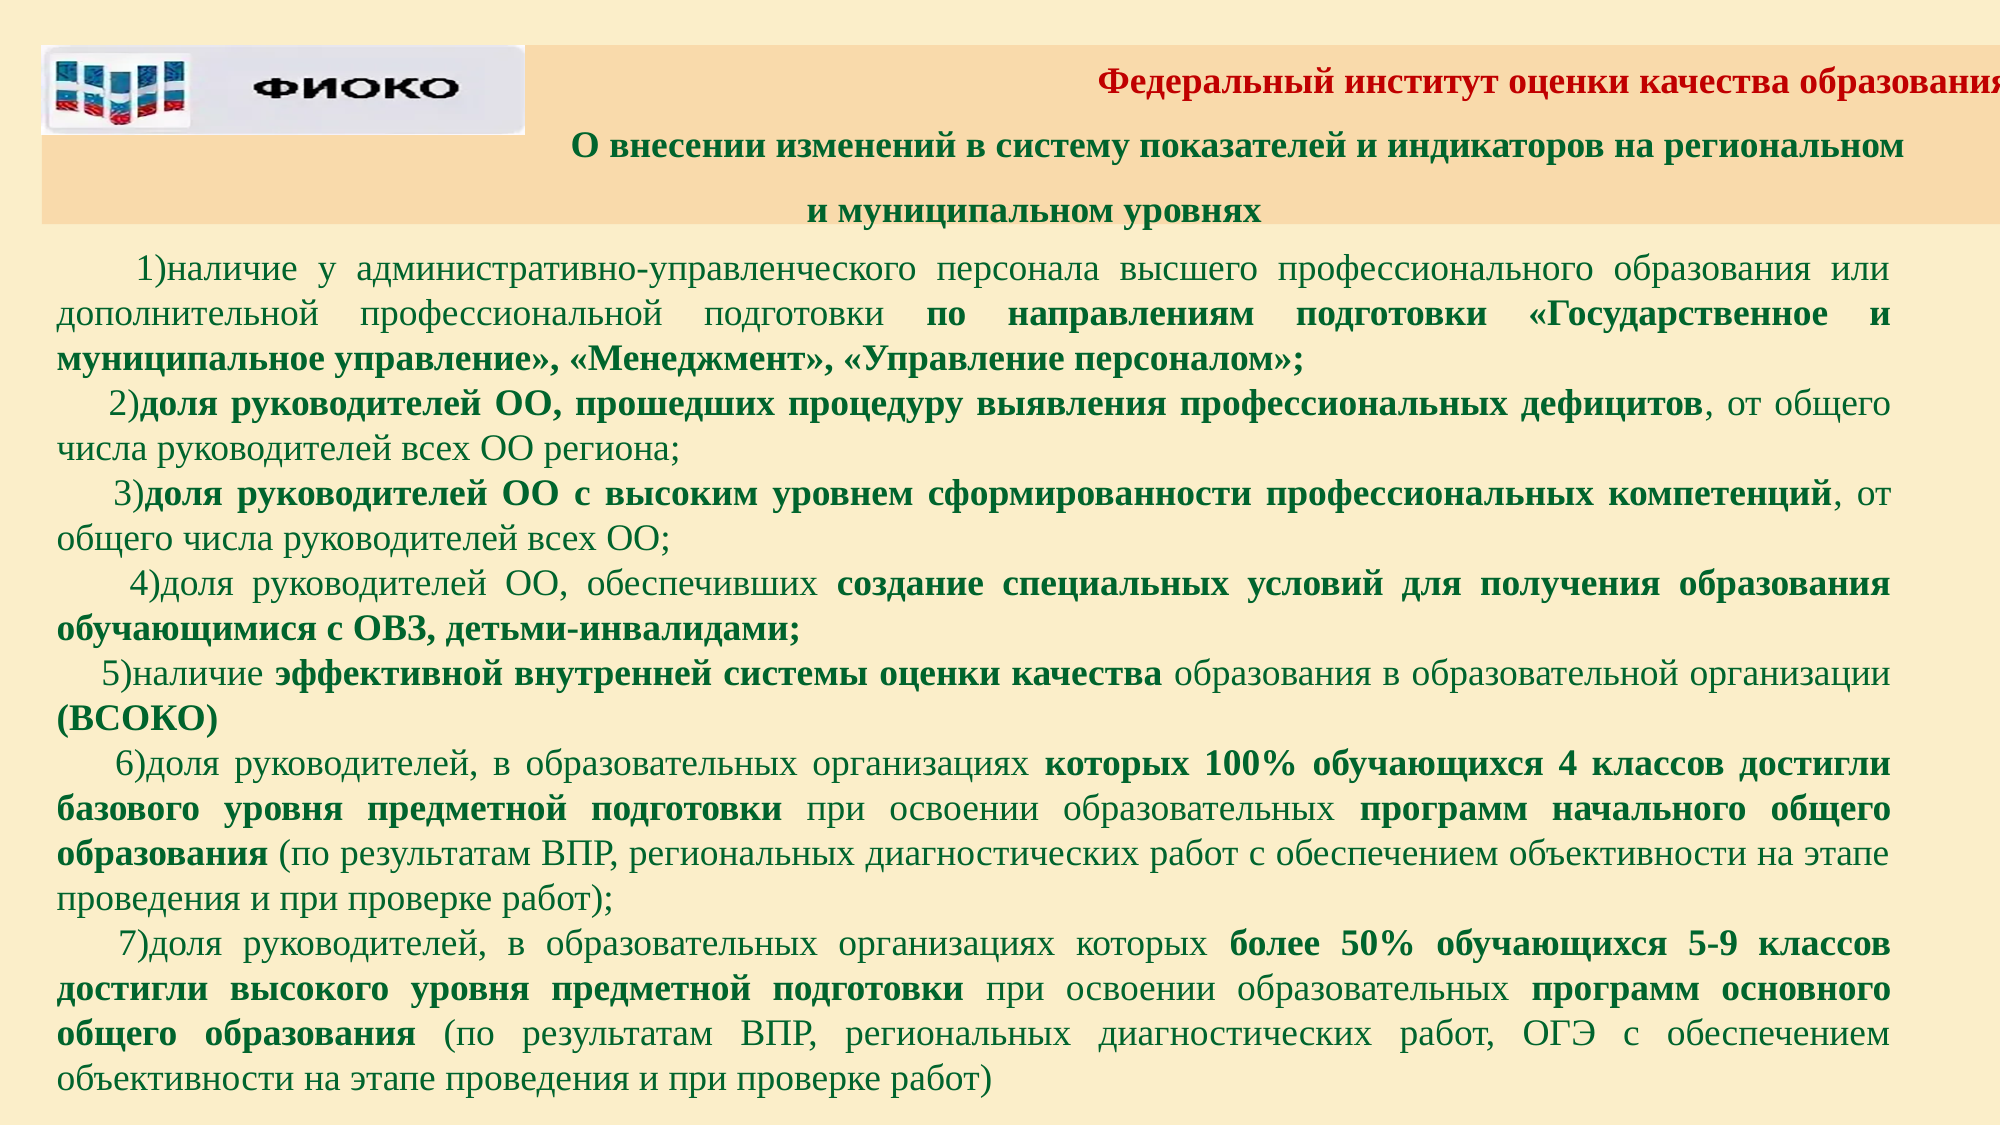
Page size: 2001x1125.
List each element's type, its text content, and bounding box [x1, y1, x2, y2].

picture [41, 45, 525, 135]
text_box 1)наличие у административно-управленческого персонала высшего профессионального образования или дополнительной профессиональной подготовки по направлениям подготовки «Государственное и муниципальное управление», «Менеджмент», «Управление персоналом»; 2)доля руководителей ОО, прошедших процедуру выявления профессиональных дефицитов, от общего числа руководителей всех ОО региона; 3)доля руководителей ОО с высоким уровнем сформированности профессиональных компетенций, от общего числа руководителей всех ОО; 4)доля руководителей ОО, обеспечивших создание специальных условий для получения образования обучающимися с ОВЗ, детьми-инвалидами; 5)наличие эффективной внутренней системы оценки качества образования в образовательной организации (ВСОКО) 6)доля руководителей, в образовательных организациях которых 100% обучающихся 4 классов достигли базового уровня предметной подготовки при освоении образовательных программ начального общего образования (по результатам ВПР, региональных диагностических работ с обеспечением объективности на этапе проведения и при проверке работ); 7)доля руководителей, в образовательных организациях которых более 50% обучающихся 5-9 классов достигли высокого уровня предметной подготовки при освоении образовательных программ основного общего образования (по результатам ВПР, региональных диагностических работ, ОГЭ с обеспечением объективности на этапе проведения и при проверке работ) [41, 235, 1907, 1125]
text_box Федеральный институт оценки качества образования О внесении изменений в систему показателей и индикаторов на региональном и муниципальном уровнях [41, 45, 2000, 225]
